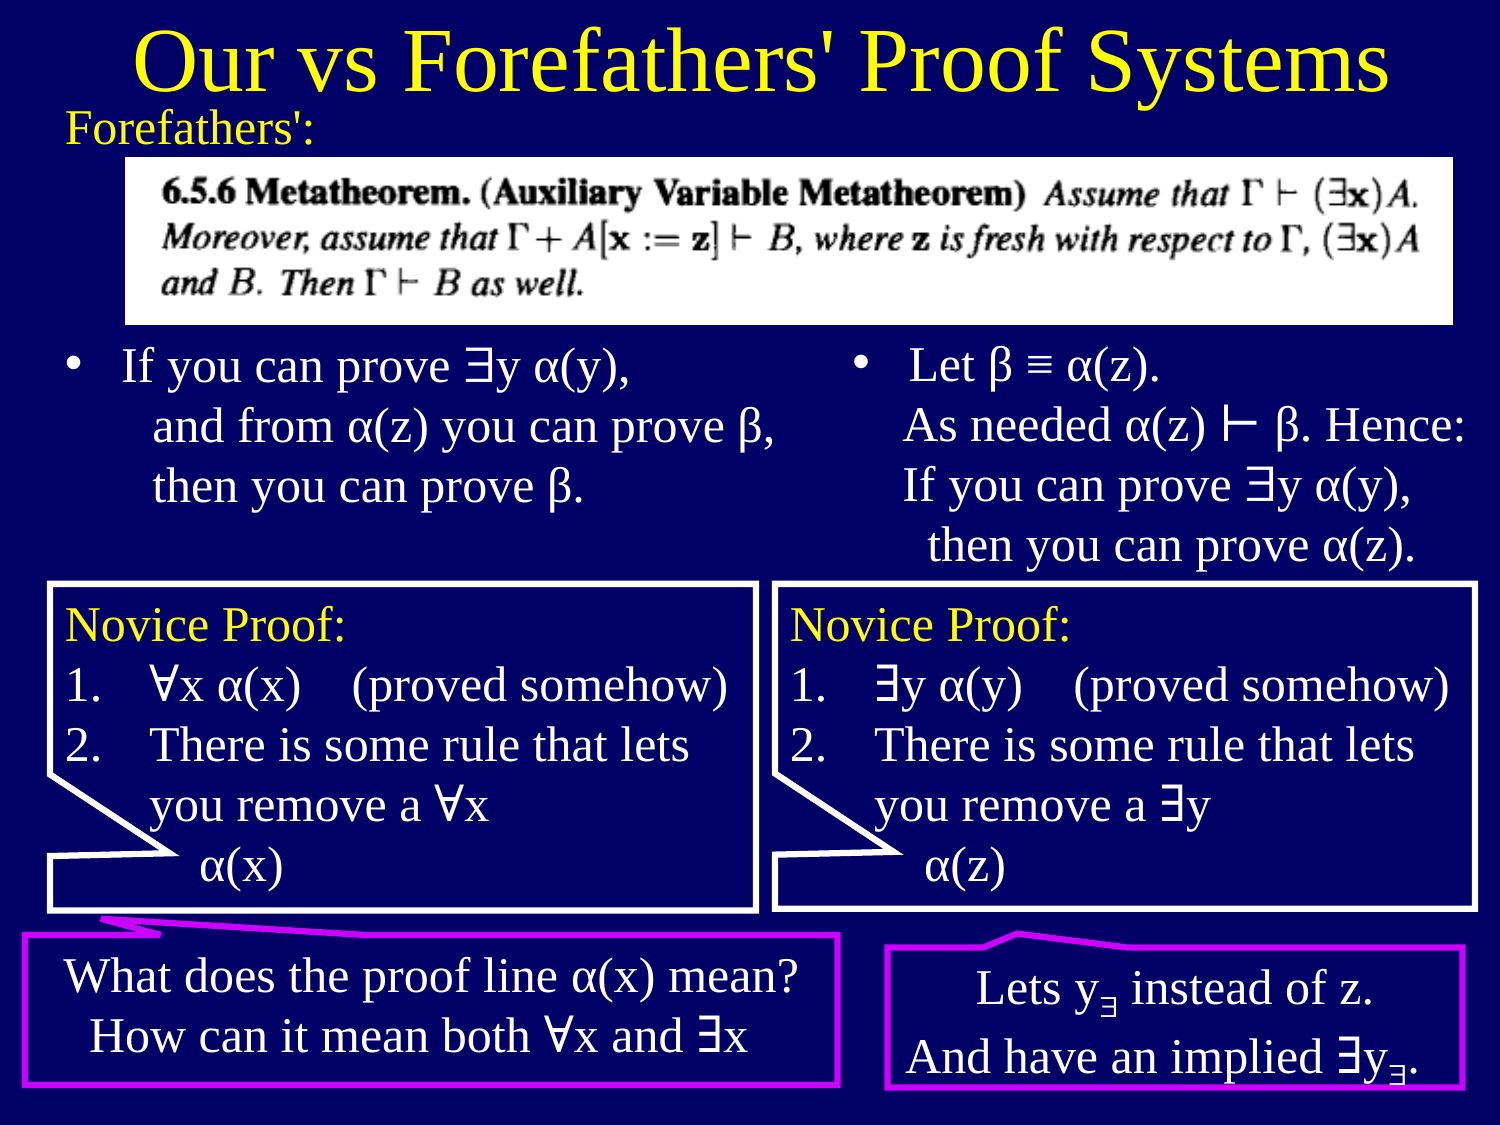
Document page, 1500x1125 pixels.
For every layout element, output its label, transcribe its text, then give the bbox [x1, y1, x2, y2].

text_box Lets y$ instead of z. And have an implied ∃y$. [887, 933, 1463, 1088]
text_box Let β ≡ α(z). As needed α(z) ⊢ β. Hence: If you can prove $y α(y), then you can prove α(z). [837, 323, 1500, 579]
text_box Our vs Forefathers' Proof Systems [49, 0, 1475, 181]
text_box Novice Proof: ∀x α(x) (proved somehow) There is some rule that lets you remove a ∀x α(x) [49, 583, 757, 911]
text_box What does the proof line α(x) mean? How can it mean both ∀x and ∃x [24, 918, 838, 1085]
text_box Forefathers': [50, 87, 1500, 163]
picture [124, 156, 1453, 326]
text_box If you can prove $y α(y), and from α(z) you can prove β, then you can prove β. [50, 324, 837, 520]
text_box Novice Proof: ∃y α(y) (proved somehow) There is some rule that lets you remove a ∃y α(z) [774, 583, 1475, 909]
